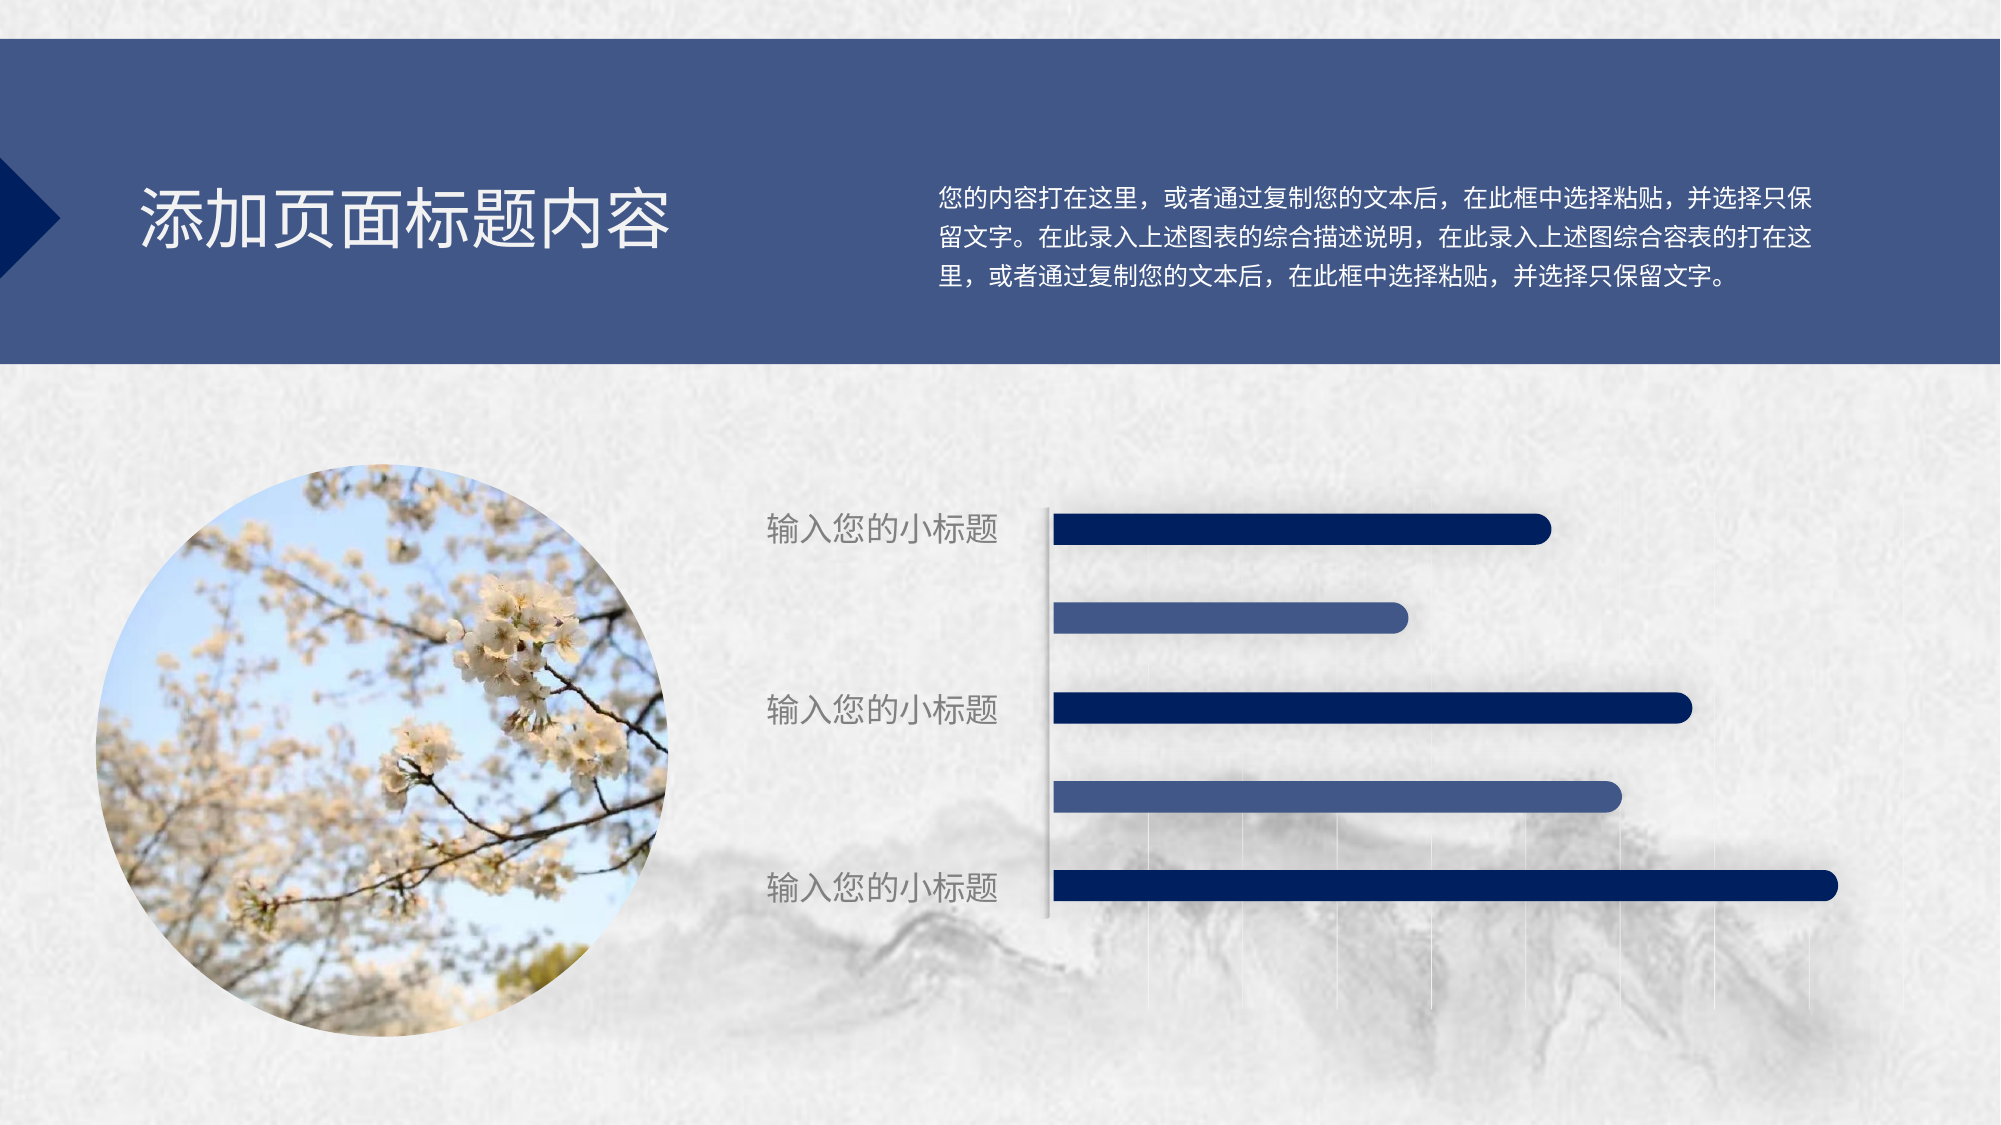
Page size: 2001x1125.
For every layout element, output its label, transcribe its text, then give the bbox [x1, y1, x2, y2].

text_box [704, 491, 1905, 1010]
text_box [0, 38, 2000, 365]
text_box 您的内容打在这里，或者通过复制您的文本后，在此框中选择粘贴，并选择只保留文字。在此录入上述图表的综合描述说明，在此录入上述图综合容表的打在这里，或者通过复制您的文本后，在此框中选择粘贴，并选择只保留文字。 [923, 166, 1839, 298]
text_box [0, 156, 62, 280]
text_box 添加页面标题内容 [123, 169, 688, 265]
picture [0, 0, 2001, 1125]
text_box [94, 463, 670, 1038]
